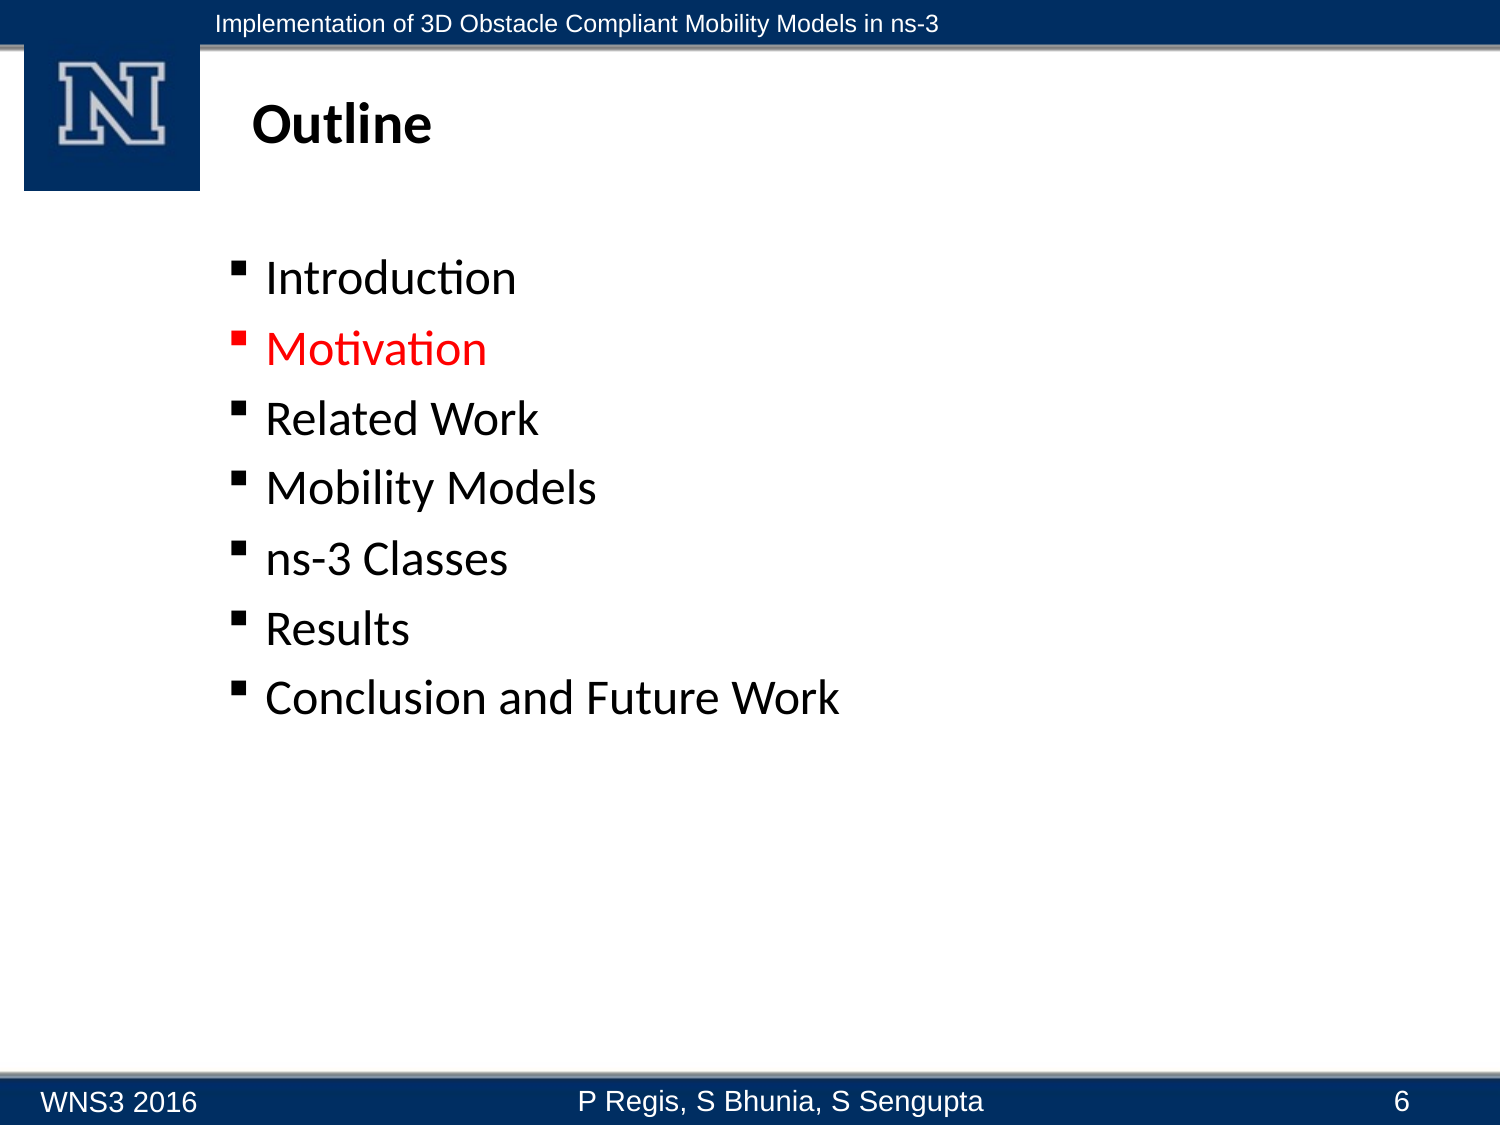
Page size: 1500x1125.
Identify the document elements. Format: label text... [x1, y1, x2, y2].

title Outline [237, 62, 1450, 188]
picture [0, 1062, 1500, 1125]
list Introduction Motivation Related Work Mobility Models ns-3 Classes Results Conclusion and Future Work [212, 237, 1450, 1038]
slide_number 6 [1074, 1074, 1426, 1125]
picture [0, 0, 1500, 191]
